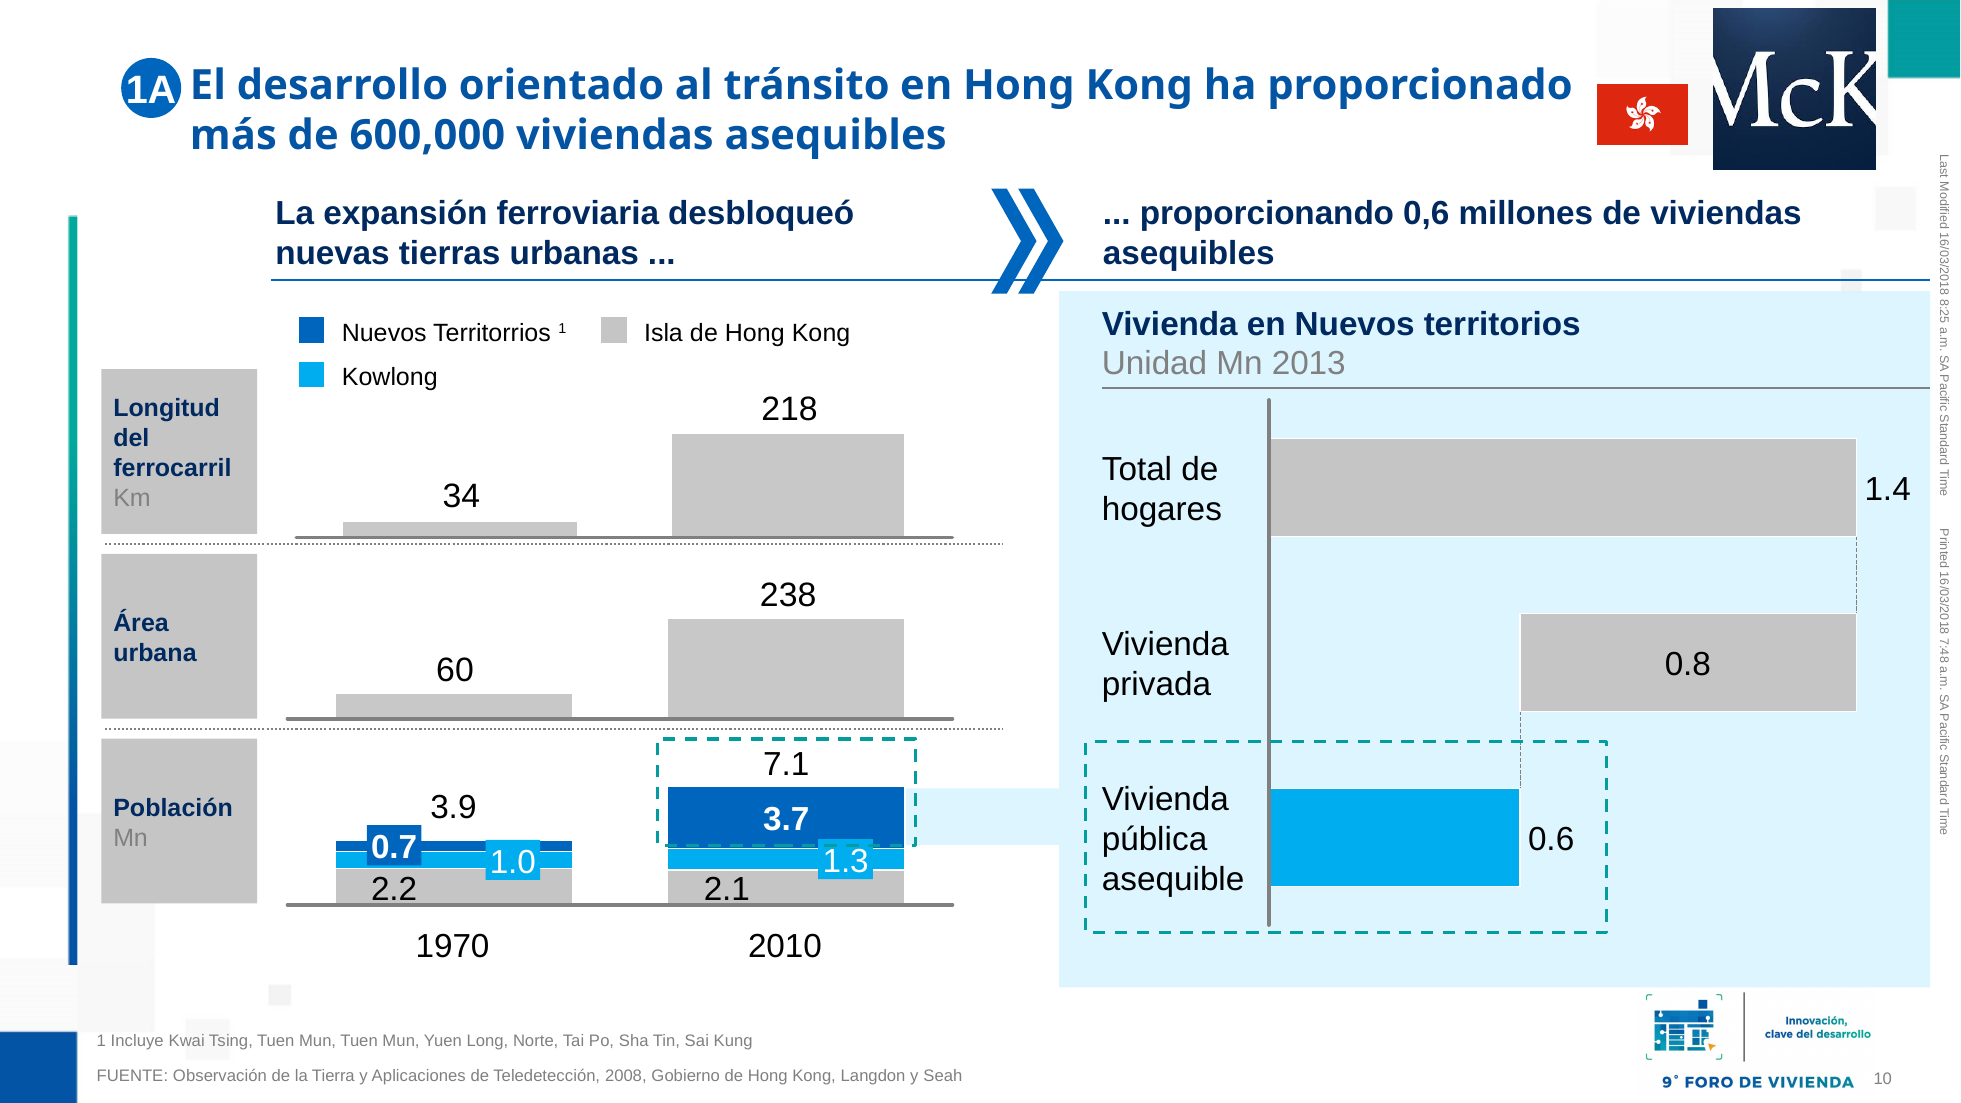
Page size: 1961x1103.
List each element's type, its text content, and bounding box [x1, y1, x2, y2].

text_box FUENTE: Observación de la Tierra y Aplicaciones de Teledetección, 2008, Gobierno de Hong Kong, Langdon y Seah [96, 1065, 1223, 1086]
text_box Población Mn [101, 738, 258, 904]
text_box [1101, 300, 1931, 388]
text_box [990, 188, 1064, 294]
picture [0, 0, 1961, 1103]
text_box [262, 362, 978, 541]
text_box Isla de Hong Kong [644, 316, 850, 347]
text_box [268, 762, 969, 921]
text_box 1A [119, 55, 184, 121]
text_box Nuevos Territorrios 1 [341, 316, 568, 347]
title El desarrollo orientado al tránsito en Hong Kong ha proporcionado más de 600,000 viviendas asequibles [121, 57, 1828, 243]
text_box Total de hogares [1101, 447, 1228, 528]
text_box 1.4 [1877, 467, 1915, 508]
text_box [296, 314, 327, 346]
text_box [1084, 740, 1244, 935]
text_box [255, 738, 978, 760]
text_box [1249, 380, 1873, 942]
text_box Vivienda privada [1101, 622, 1238, 703]
text_box 2010 [748, 929, 825, 965]
text_box La expansión ferroviaria desbloqueó nuevas tierras urbanas ... [275, 190, 937, 271]
text_box ... proporcionando 0,6 millones de viviendas asequibles [1102, 190, 1931, 271]
text_box Longitud del ferrocarril Km [101, 369, 257, 534]
text_box 1 Incluye Kwai Tsing, Tuen Mun, Tuen Mun, Yuen Long, Norte, Tai Po, Sha Tin, Sai Kung [96, 1029, 1499, 1050]
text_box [105, 543, 1004, 729]
text_box 1970 [415, 929, 492, 965]
text_box [973, 290, 1932, 989]
text_box [598, 314, 630, 346]
